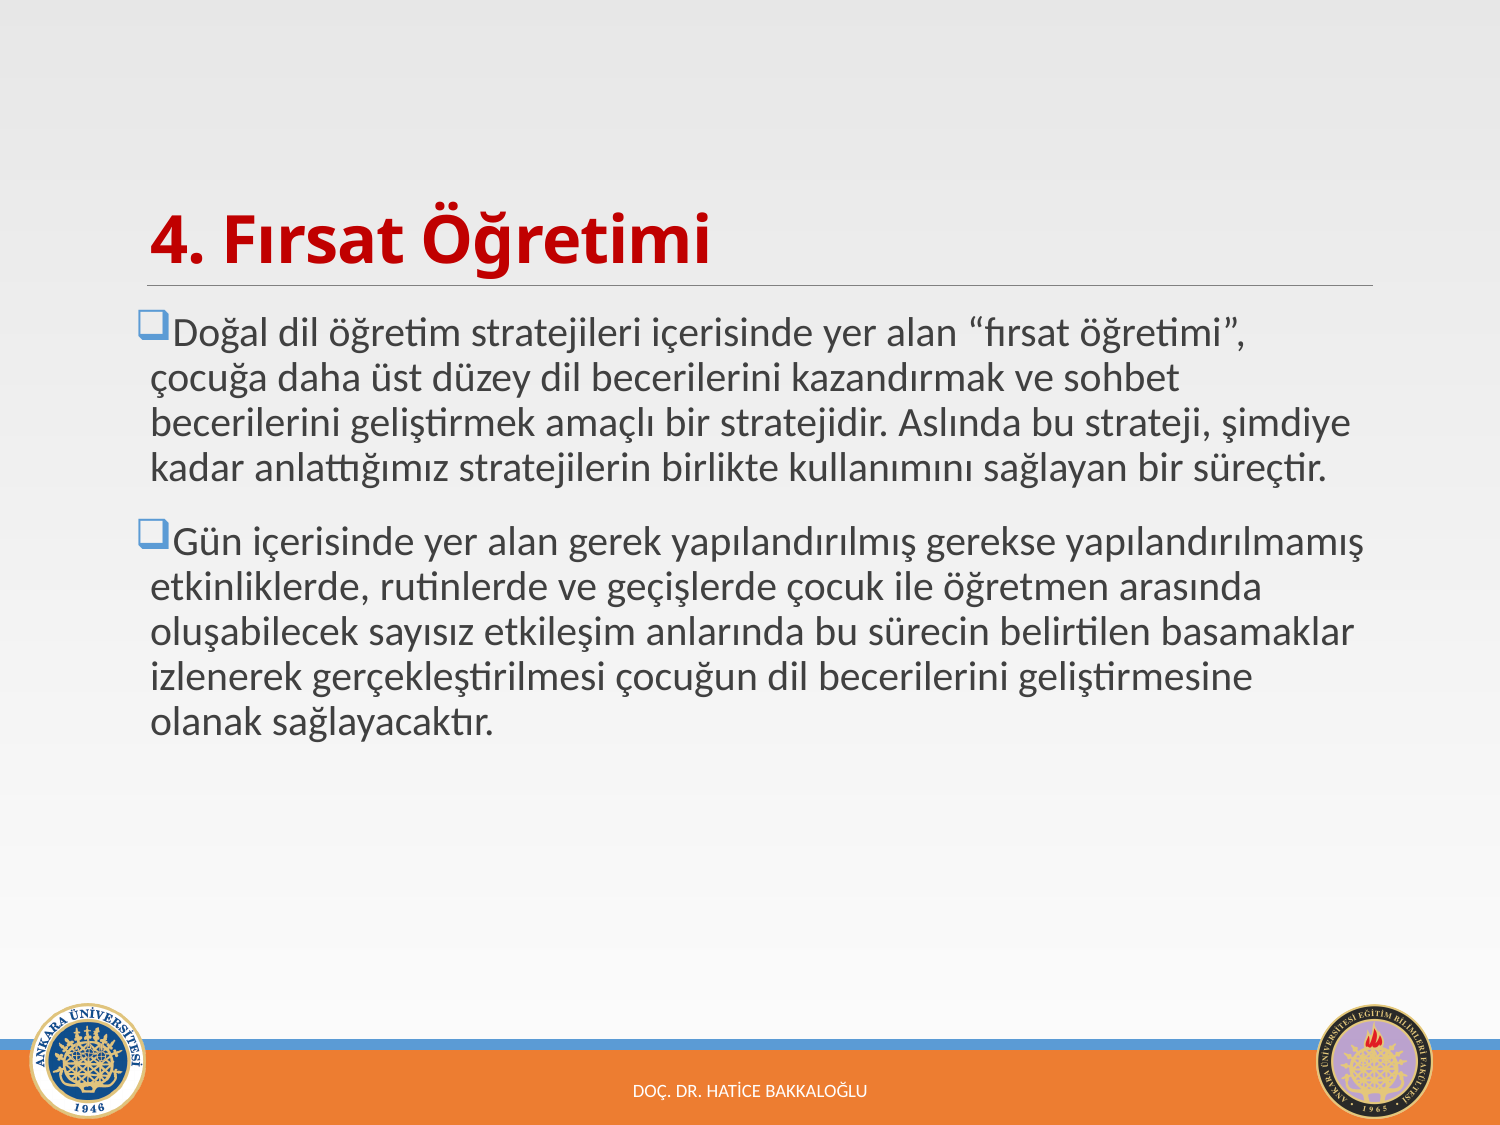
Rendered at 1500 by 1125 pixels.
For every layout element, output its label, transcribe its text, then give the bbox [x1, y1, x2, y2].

list Doğal dil öğretim stratejileri içerisinde yer alan “fırsat öğretimi”, çocuğa daha üst düzey dil becerilerini kazandırmak ve sohbet becerilerini geliştirmek amaçlı bir stratejidir. Aslında bu strateji, şimdiye kadar anlattığımız stratejilerin birlikte kullanımını sağlayan bir süreçtir. Gün içerisinde yer alan gerek yapılandırılmış gerekse yapılandırılmamış etkinliklerde, rutinlerde ve geçişlerde çocuk ile öğretmen arasında oluşabilecek sayısız etkileşim anlarında bu sürecin belirtilen basamaklar izlenerek gerçekleştirilmesi çocuğun dil becerilerini geliştirmesine olanak sağlayacaktır. [135, 302, 1373, 963]
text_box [29, 1003, 1433, 1120]
title 4. Fırsat Öğretimi [135, 47, 1373, 285]
